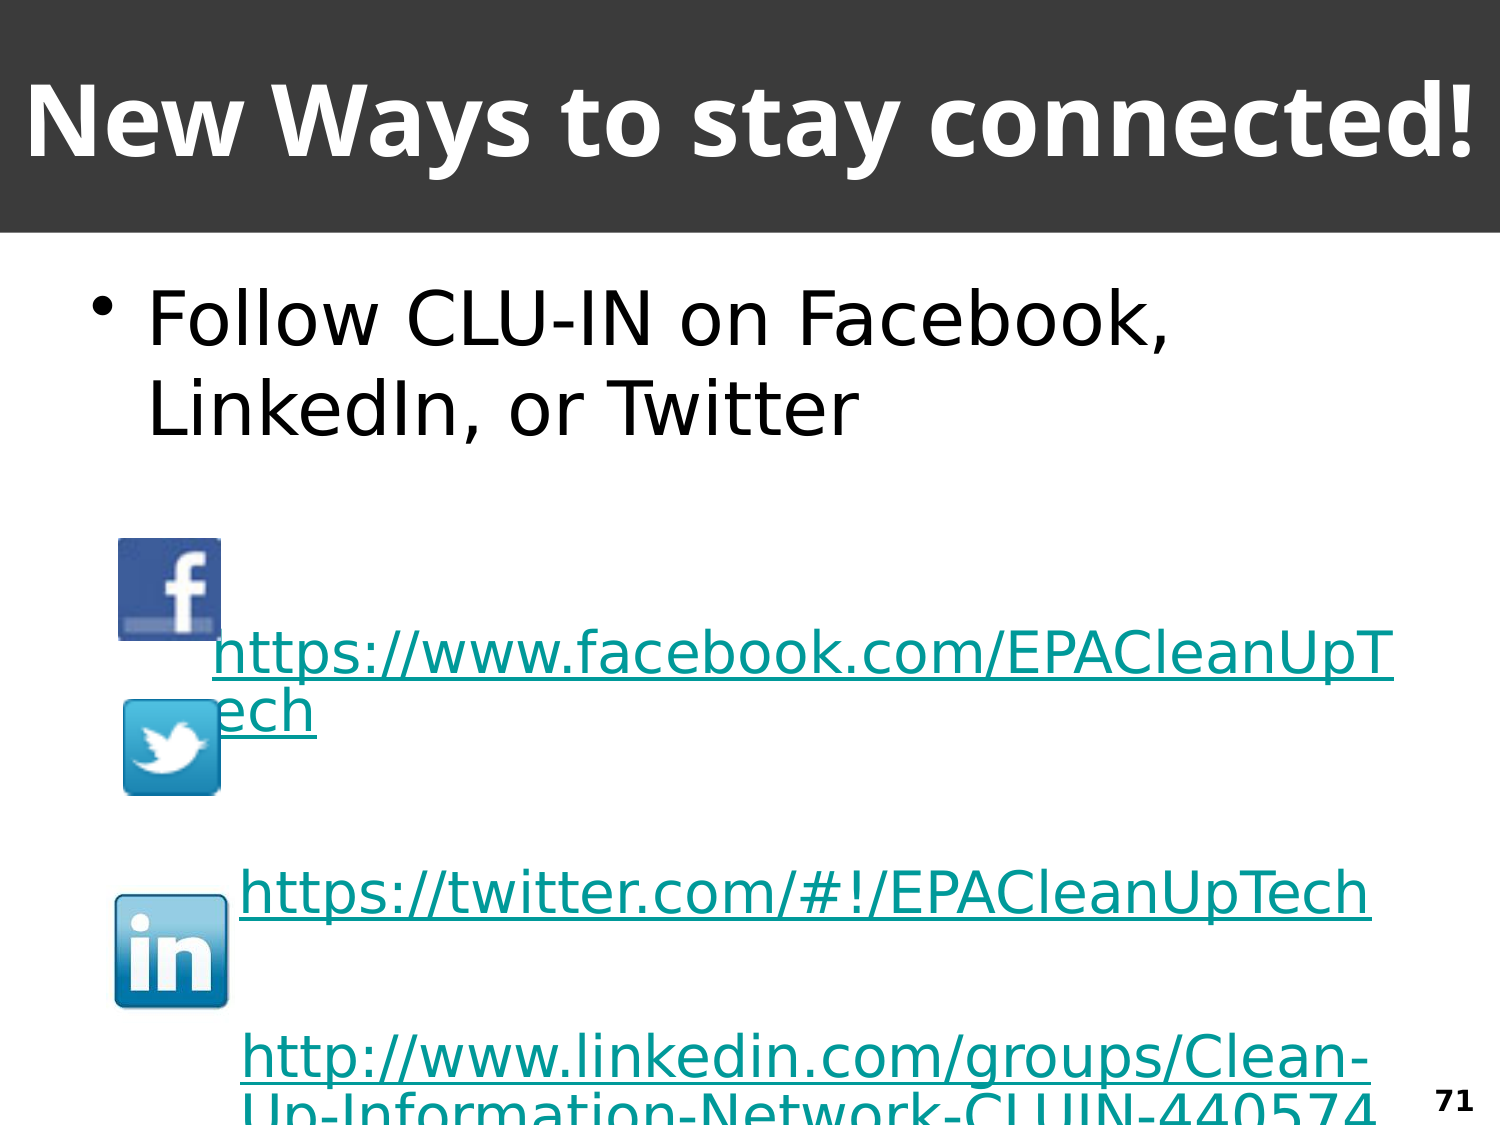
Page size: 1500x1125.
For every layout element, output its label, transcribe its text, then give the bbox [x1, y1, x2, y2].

text_box 70 [1149, 1074, 1500, 1125]
list Follow CLU-IN on Facebook, LinkedIn, or Twitter https://www.facebook.com/EPACleanUpTech https://twitter.com/#!/EPACleanUpTech http://www.linkedin.com/groups/Clean-Up-Information-Network-CLUIN-4405740 [74, 262, 1426, 1006]
title New Ways to stay connected! [0, 0, 1500, 233]
picture [118, 538, 221, 642]
picture [123, 698, 221, 796]
picture [106, 885, 235, 1023]
